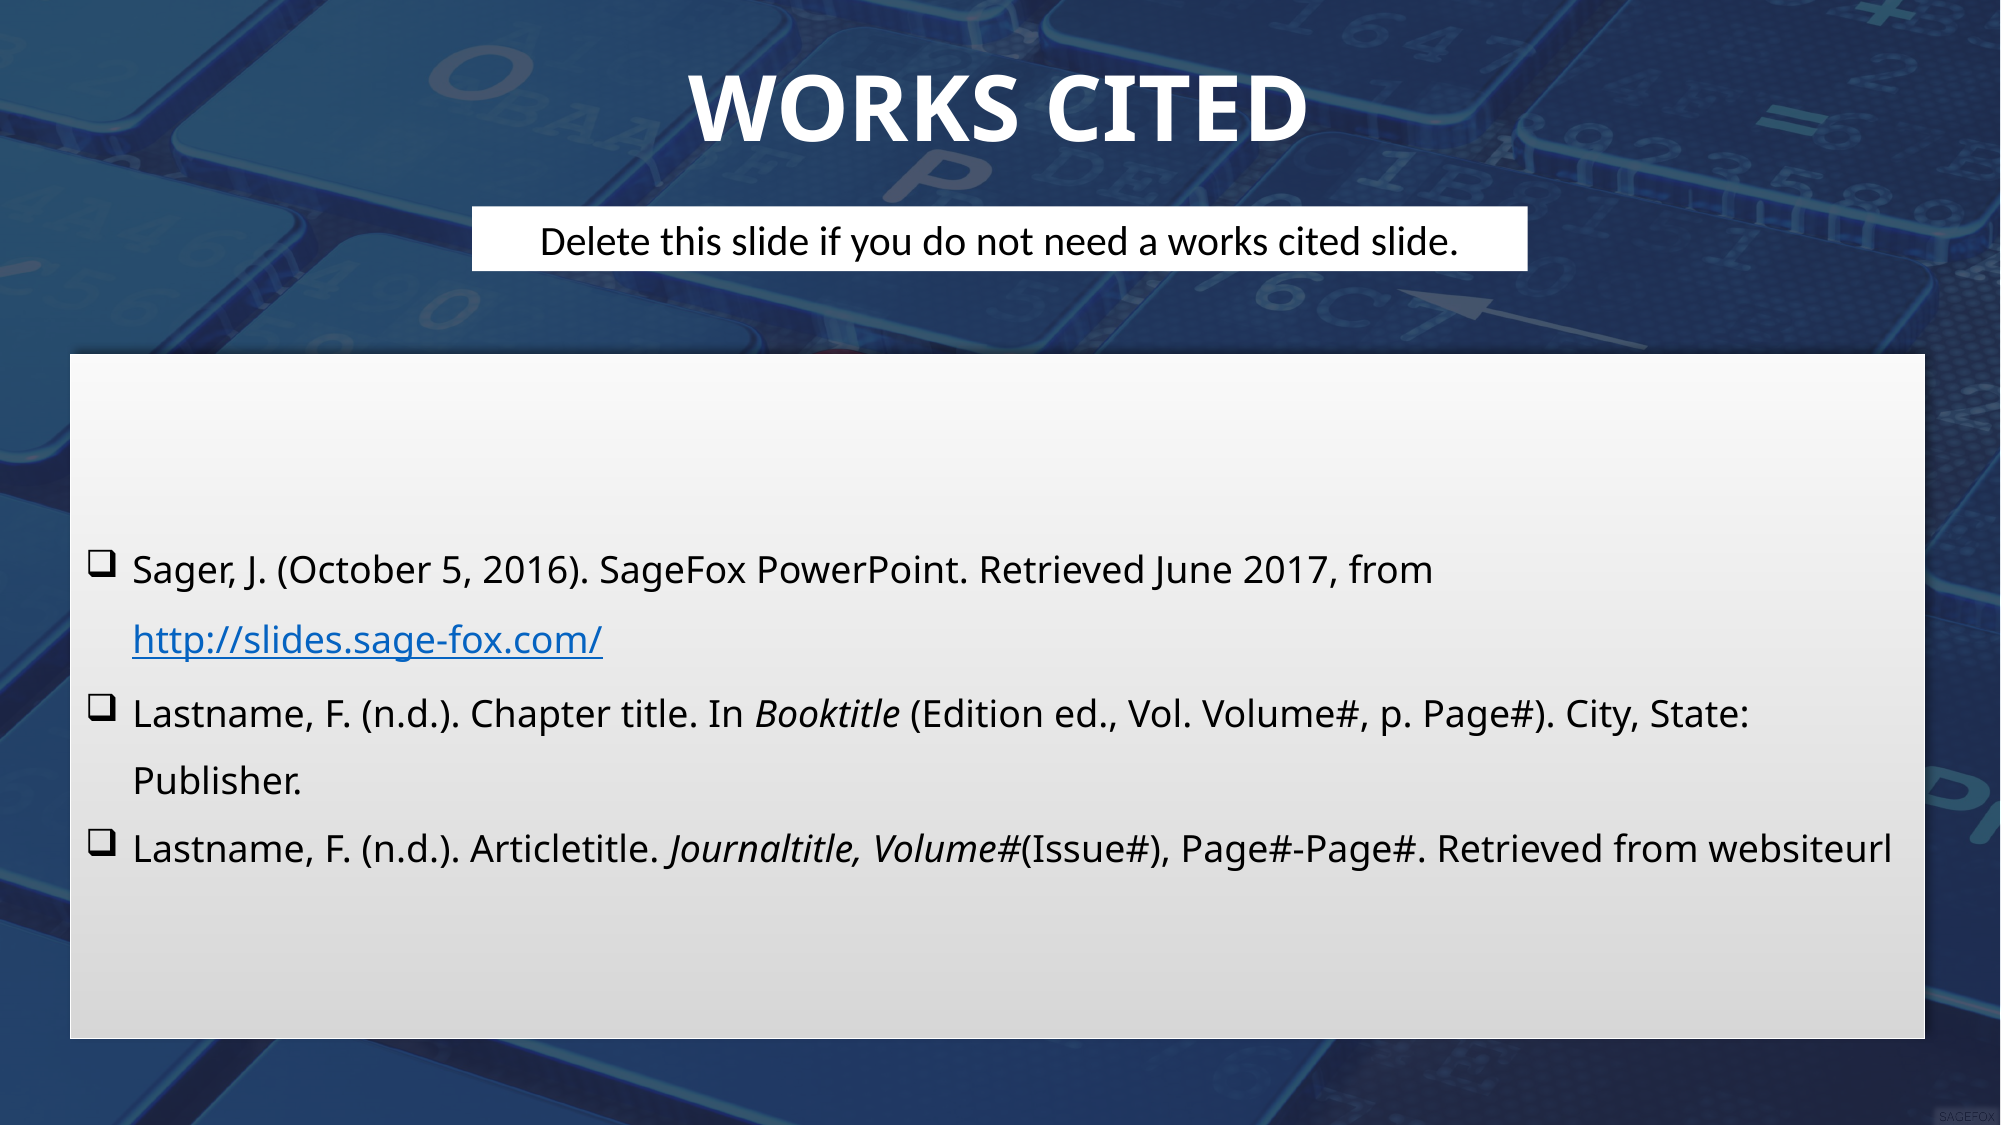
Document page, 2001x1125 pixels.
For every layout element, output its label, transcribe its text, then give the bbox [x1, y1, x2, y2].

text_box Delete this slide if you do not need a works cited slide. [472, 206, 1528, 272]
text_box WORKS CITED [548, 42, 1452, 167]
text_box Sager, J. (October 5, 2016). SageFox PowerPoint. Retrieved June 2017, from http://slides.sage-fox.com/ Lastname, F. (n.d.). Chapter title. In Booktitle (Edition ed., Vol. Volume#, p. Page#). City, State: Publisher. Lastname, F. (n.d.). Articletitle. Journaltitle, Volume#(Issue#), Page#-Page#. Retrieved from websiteurl [70, 354, 1925, 1039]
